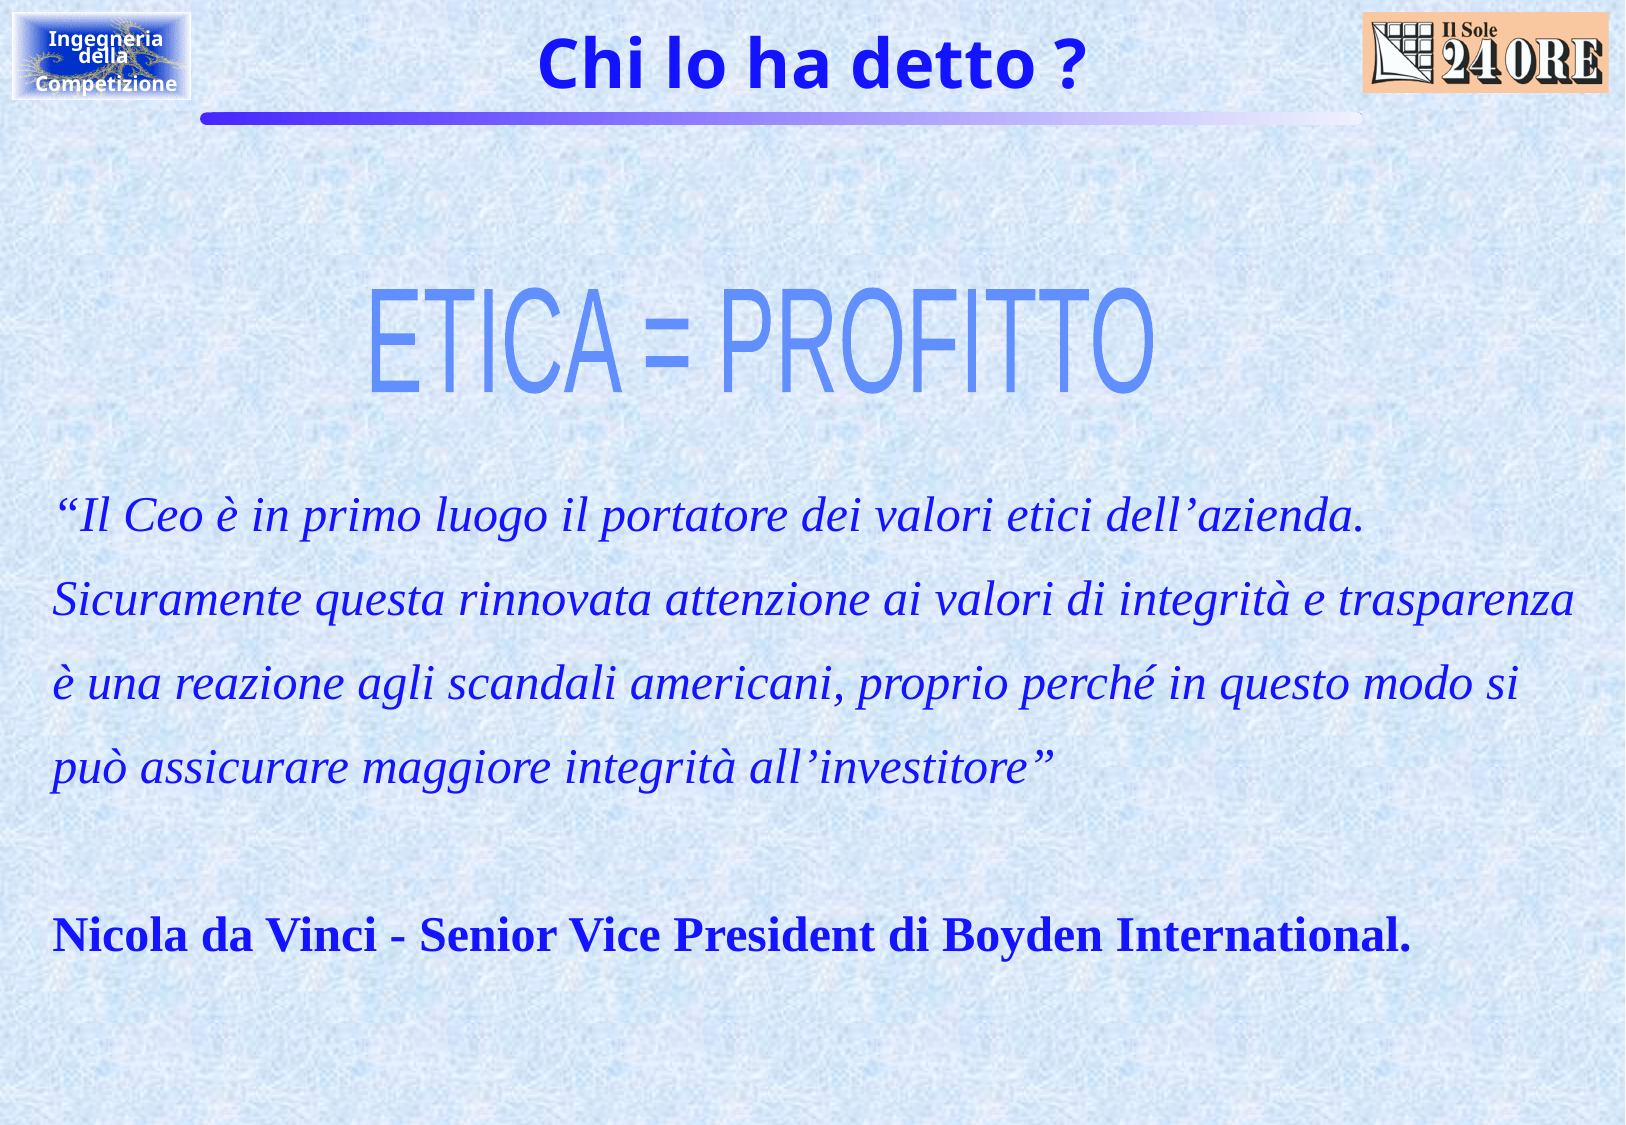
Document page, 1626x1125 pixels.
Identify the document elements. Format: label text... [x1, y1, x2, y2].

text_box “Il Ceo è in primo luogo il portatore dei valori etici dell’azienda. Sicuramente questa rinnovata attenzione ai valori di integrità e trasparenza è una reazione agli scandali americani, proprio perché in questo modo si può assicurare maggiore integrità all’investitore” Nicola da Vinci - Senior Vice President di Boyden International. [37, 449, 1613, 969]
picture [0, 0, 1626, 1125]
title Chi lo ha detto ? [123, 23, 1502, 112]
